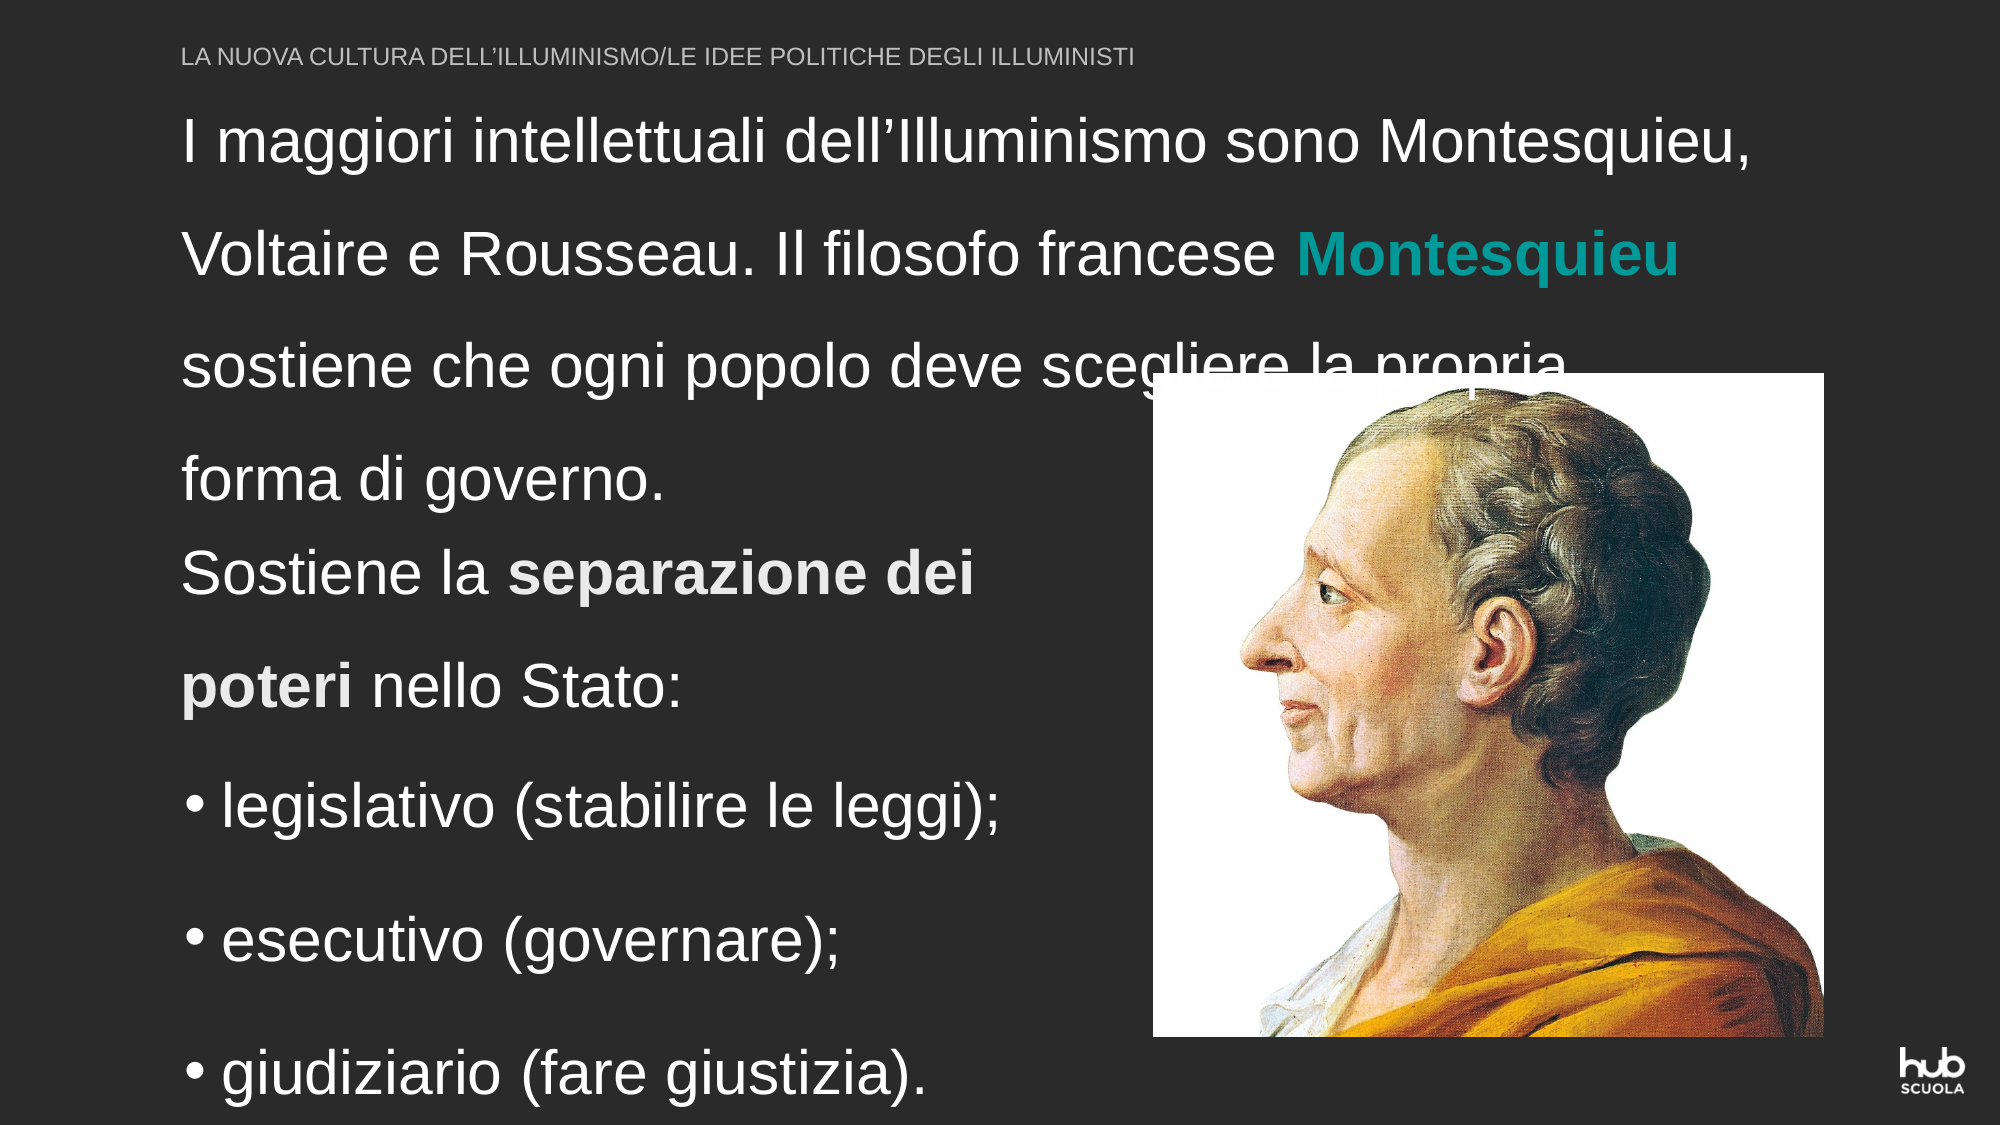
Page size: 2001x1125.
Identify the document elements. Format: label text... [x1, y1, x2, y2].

text_box legislativo (stabilire le leggi); esecutivo (governare); giudiziario (fare giustizia). [176, 720, 1130, 1125]
text_box I maggiori intellettuali dell’Illuminismo sono Montesquieu, Voltaire e Rousseau. Il filosofo francese Montesquieu sostiene che ogni popolo deve scegliere la propria forma di governo. [174, 55, 1804, 593]
text_box LA NUOVA CULTURA DELL’ILLUMINISMO/LE IDEE POLITICHE DEGLI ILLUMINISTI [173, 32, 1824, 79]
picture [1900, 1047, 1966, 1095]
text_box Sostiene la separazione dei poteri nello Stato: [173, 487, 1107, 730]
picture [1153, 373, 1824, 1037]
